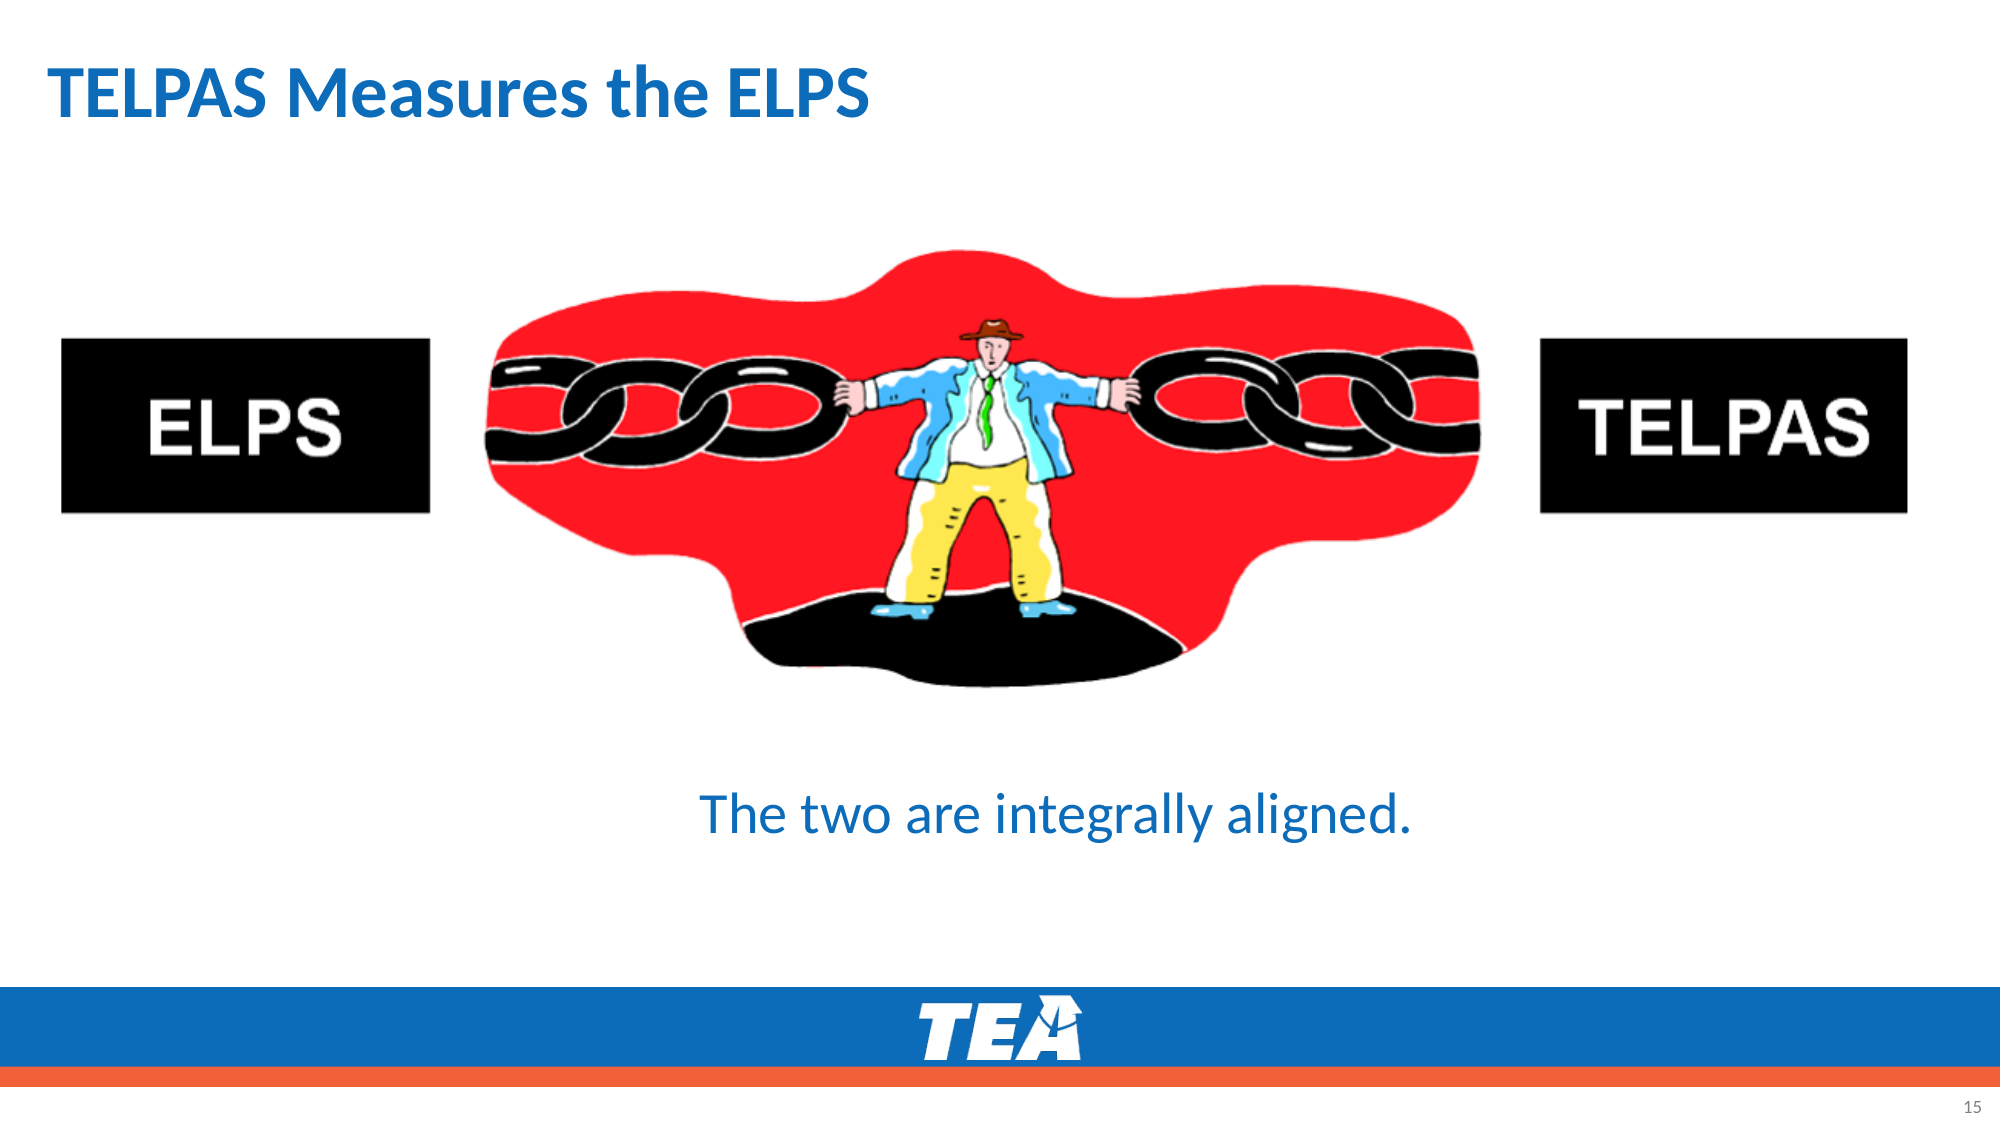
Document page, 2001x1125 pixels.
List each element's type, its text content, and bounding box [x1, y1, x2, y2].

slide_number 15 [1919, 1086, 1998, 1125]
picture [918, 994, 1082, 1060]
list The two are integrally aligned. [194, 775, 1920, 865]
title TELPAS Measures the ELPS [32, 14, 1893, 172]
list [60, 242, 1920, 696]
